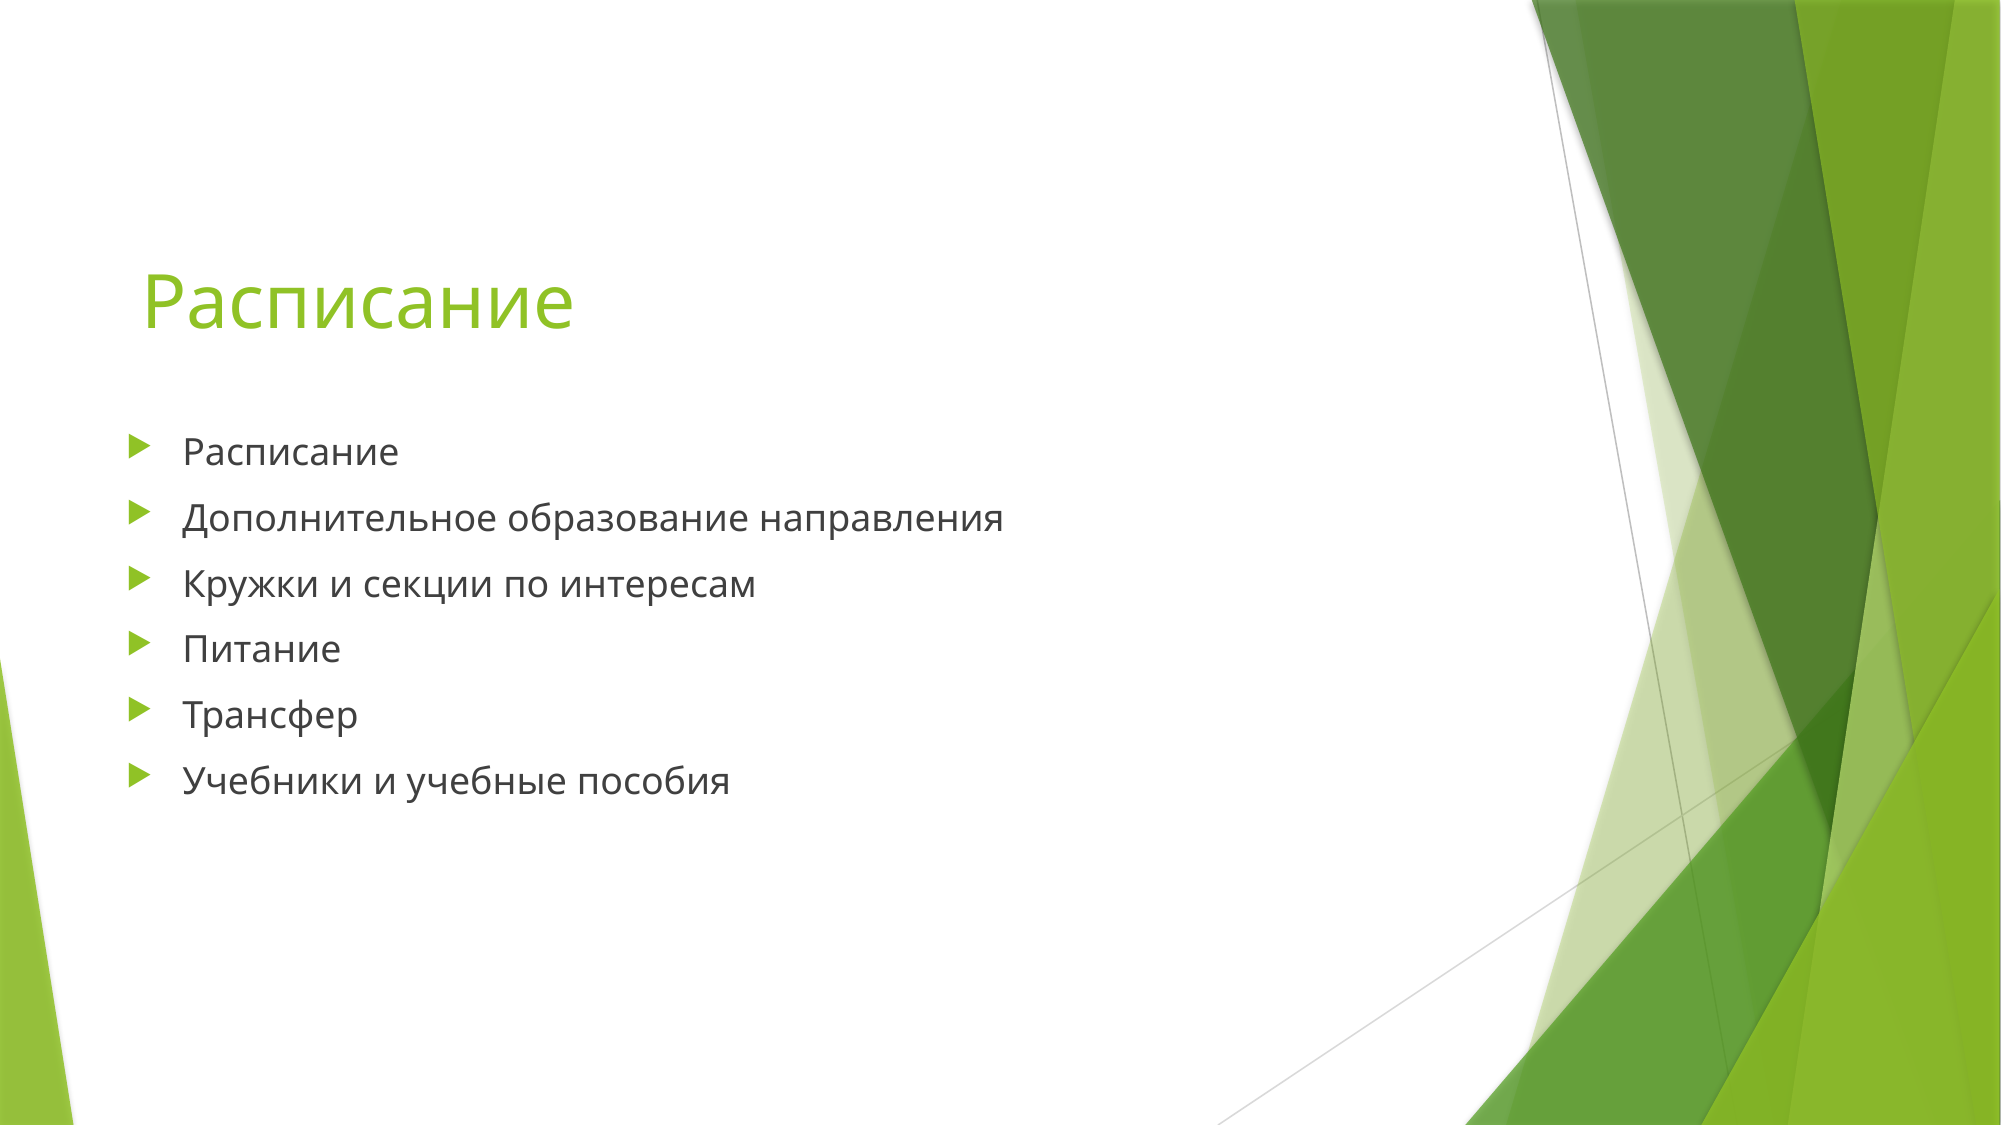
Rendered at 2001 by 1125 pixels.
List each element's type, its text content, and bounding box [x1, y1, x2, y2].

title Расписание [126, 246, 1537, 463]
list Расписание Дополнительное образование направления Кружки и секции по интересам Питание Трансфер Учебники и учебные пособия [111, 354, 1522, 992]
